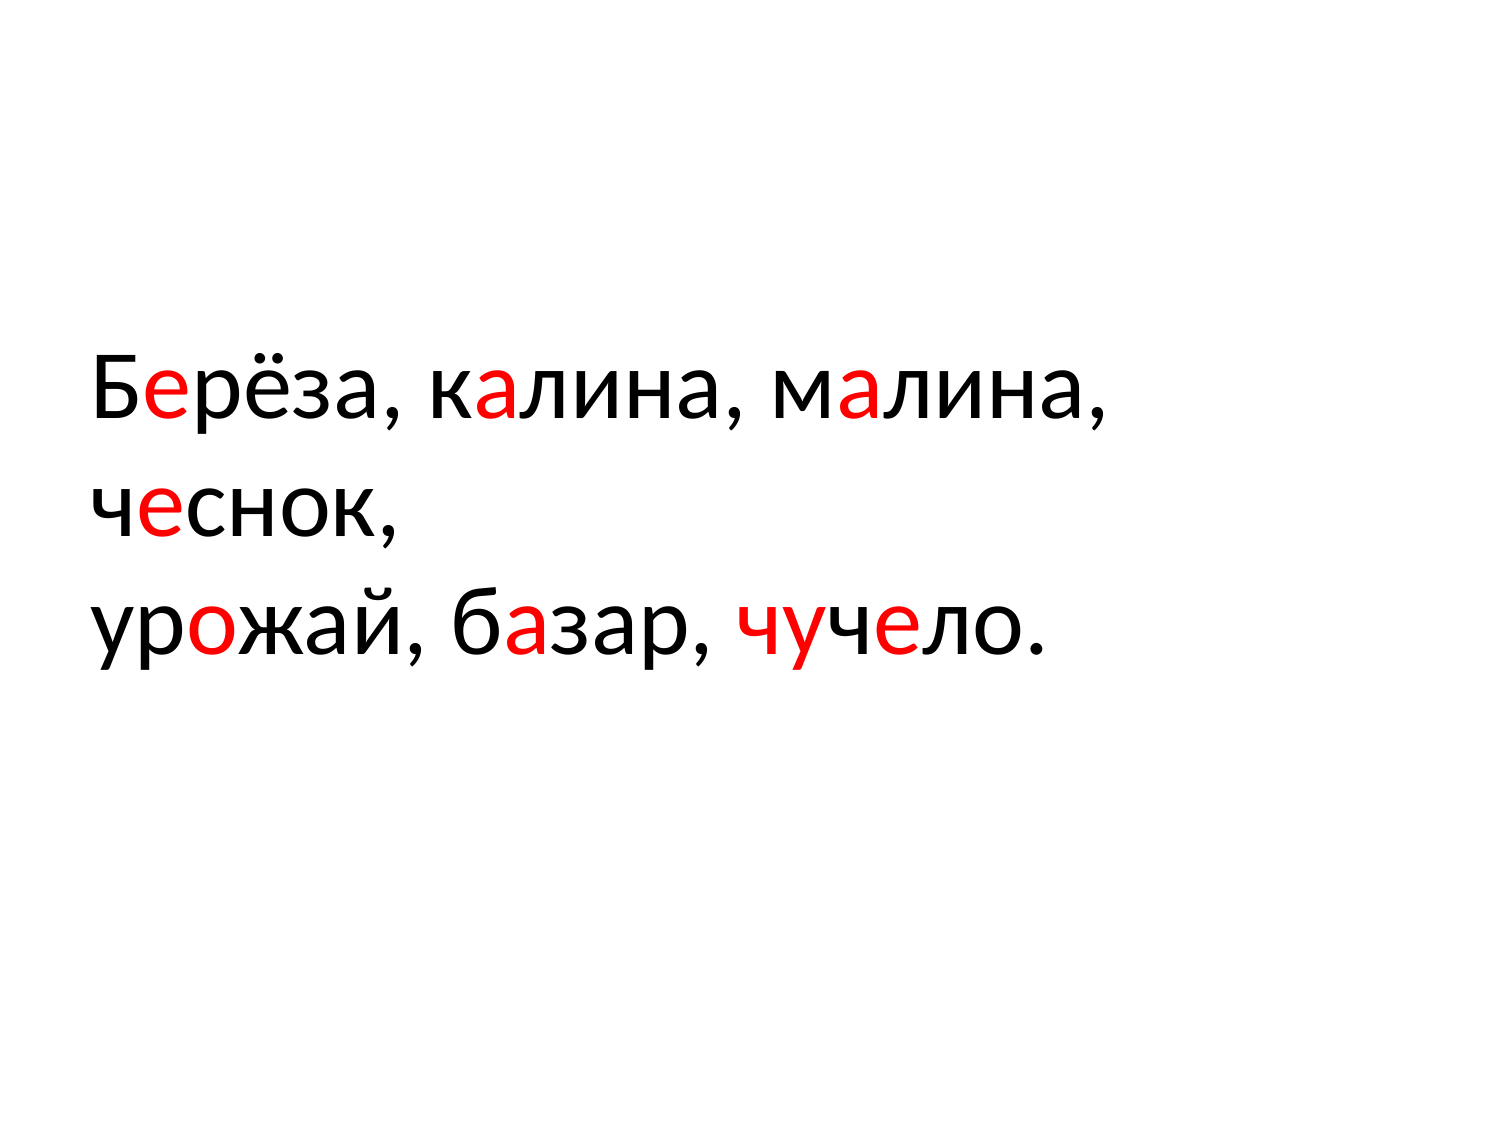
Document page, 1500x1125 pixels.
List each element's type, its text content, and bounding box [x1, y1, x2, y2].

title Берёза, калина, малина, чеснок, урожай, базар, чучело. [75, 45, 1425, 1035]
